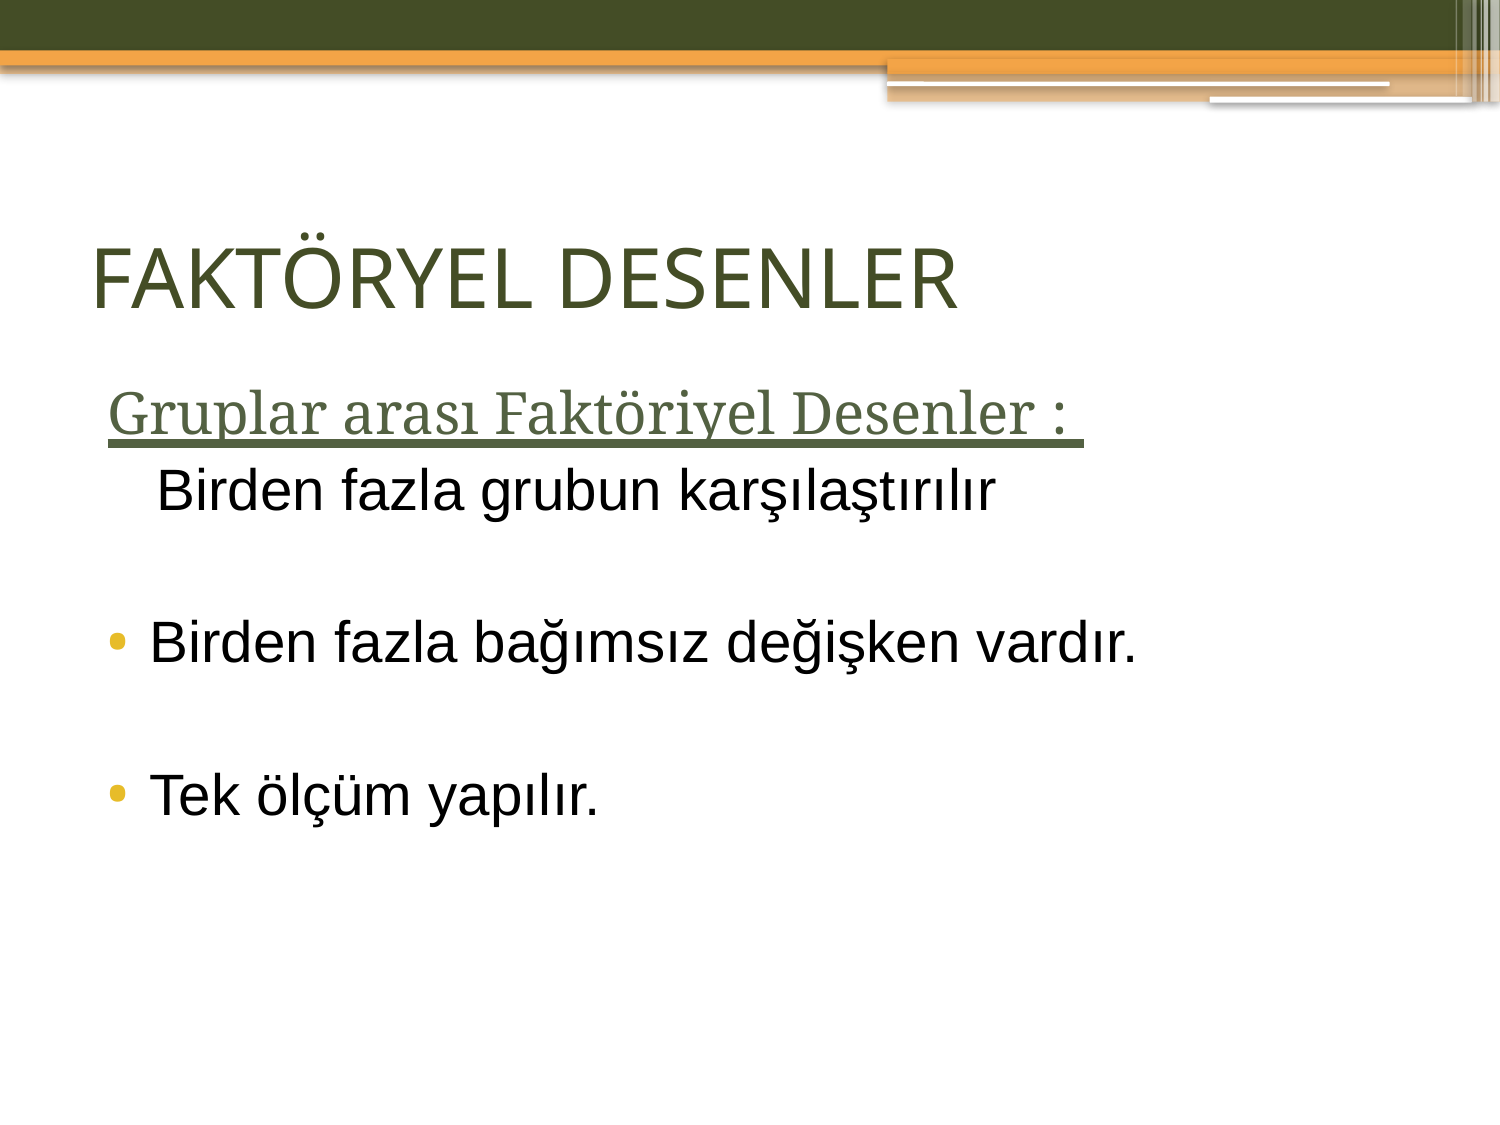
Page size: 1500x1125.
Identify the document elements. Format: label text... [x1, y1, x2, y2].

title FAKTÖRYEL DESENLER [75, 187, 1425, 363]
list Gruplar arası Faktöriyel Desenler : Birden fazla grubun karşılaştırılır Birden fazla bağımsız değişken vardır. Tek ölçüm yapılır. [75, 368, 1425, 1079]
